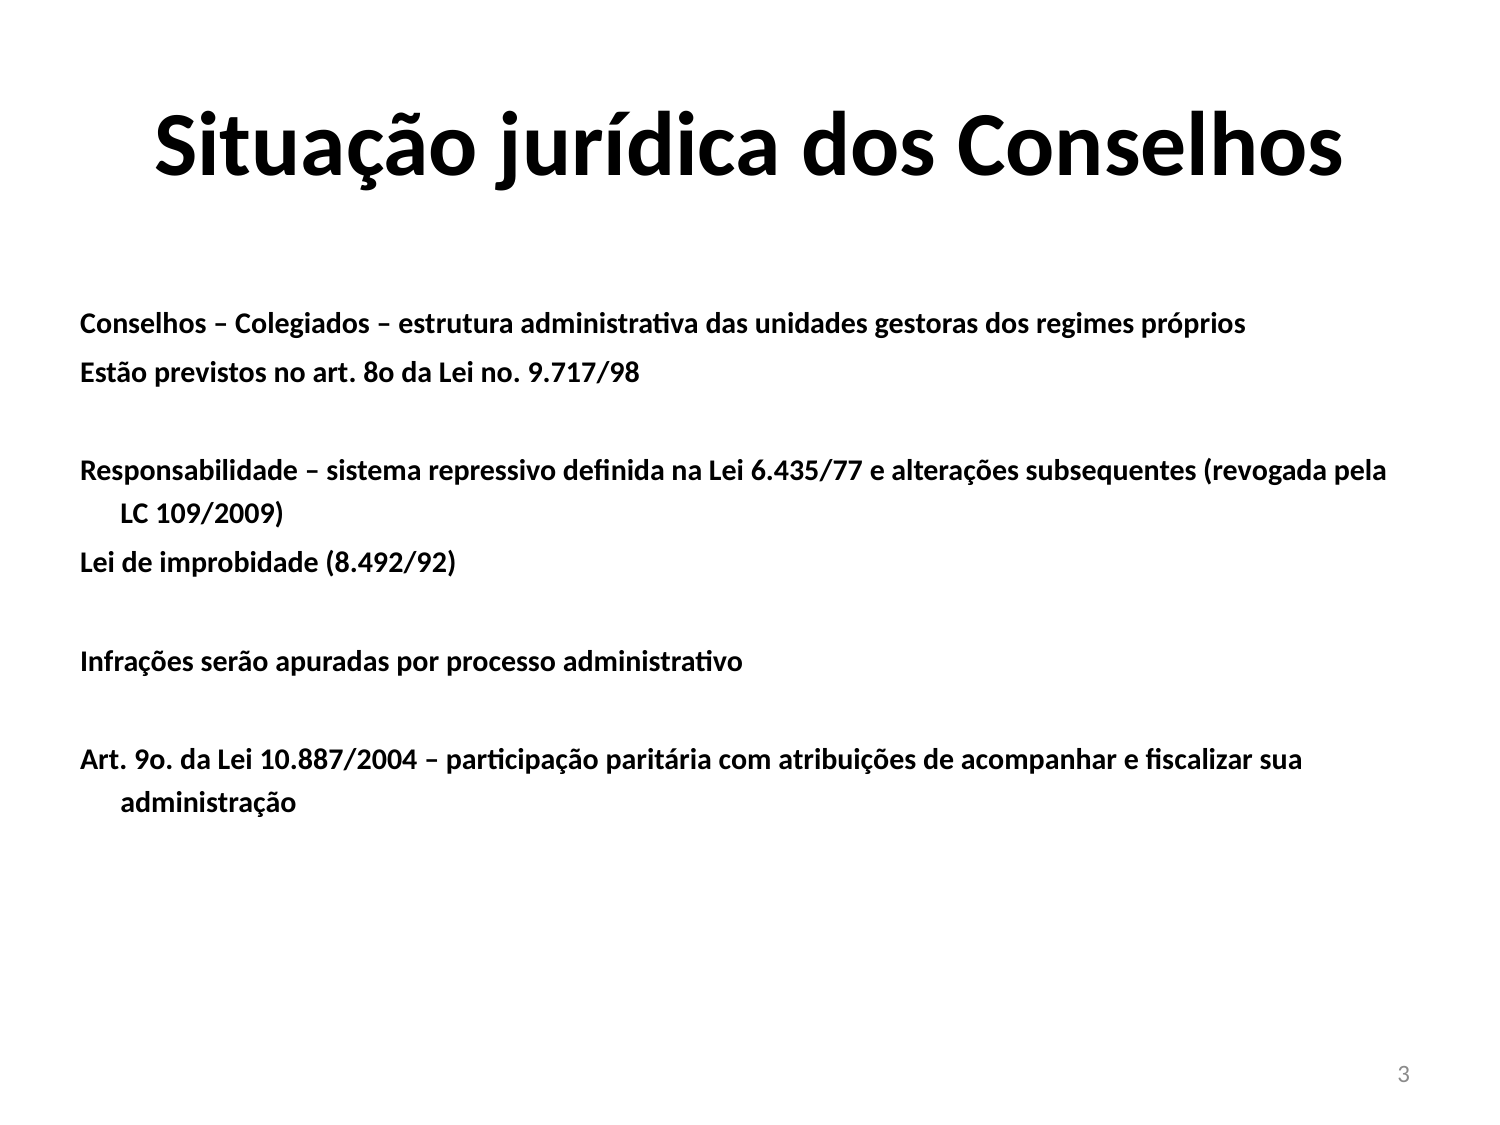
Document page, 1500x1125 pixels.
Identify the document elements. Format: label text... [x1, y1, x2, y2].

slide_number 3 [1074, 1042, 1425, 1103]
list Conselhos – Colegiados – estrutura administrativa das unidades gestoras dos regimes próprios Estão previstos no art. 8o da Lei no. 9.717/98 Responsabilidade – sistema repressivo definida na Lei 6.435/77 e alterações subsequentes (revogada pela LC 109/2009) Lei de improbidade (8.492/92) Infrações serão apuradas por processo administrativo Art. 9o. da Lei 10.887/2004 – participação paritária com atribuições de acompanhar e fiscalizar sua administração [64, 267, 1415, 1010]
title Situação jurídica dos Conselhos [75, 45, 1425, 233]
